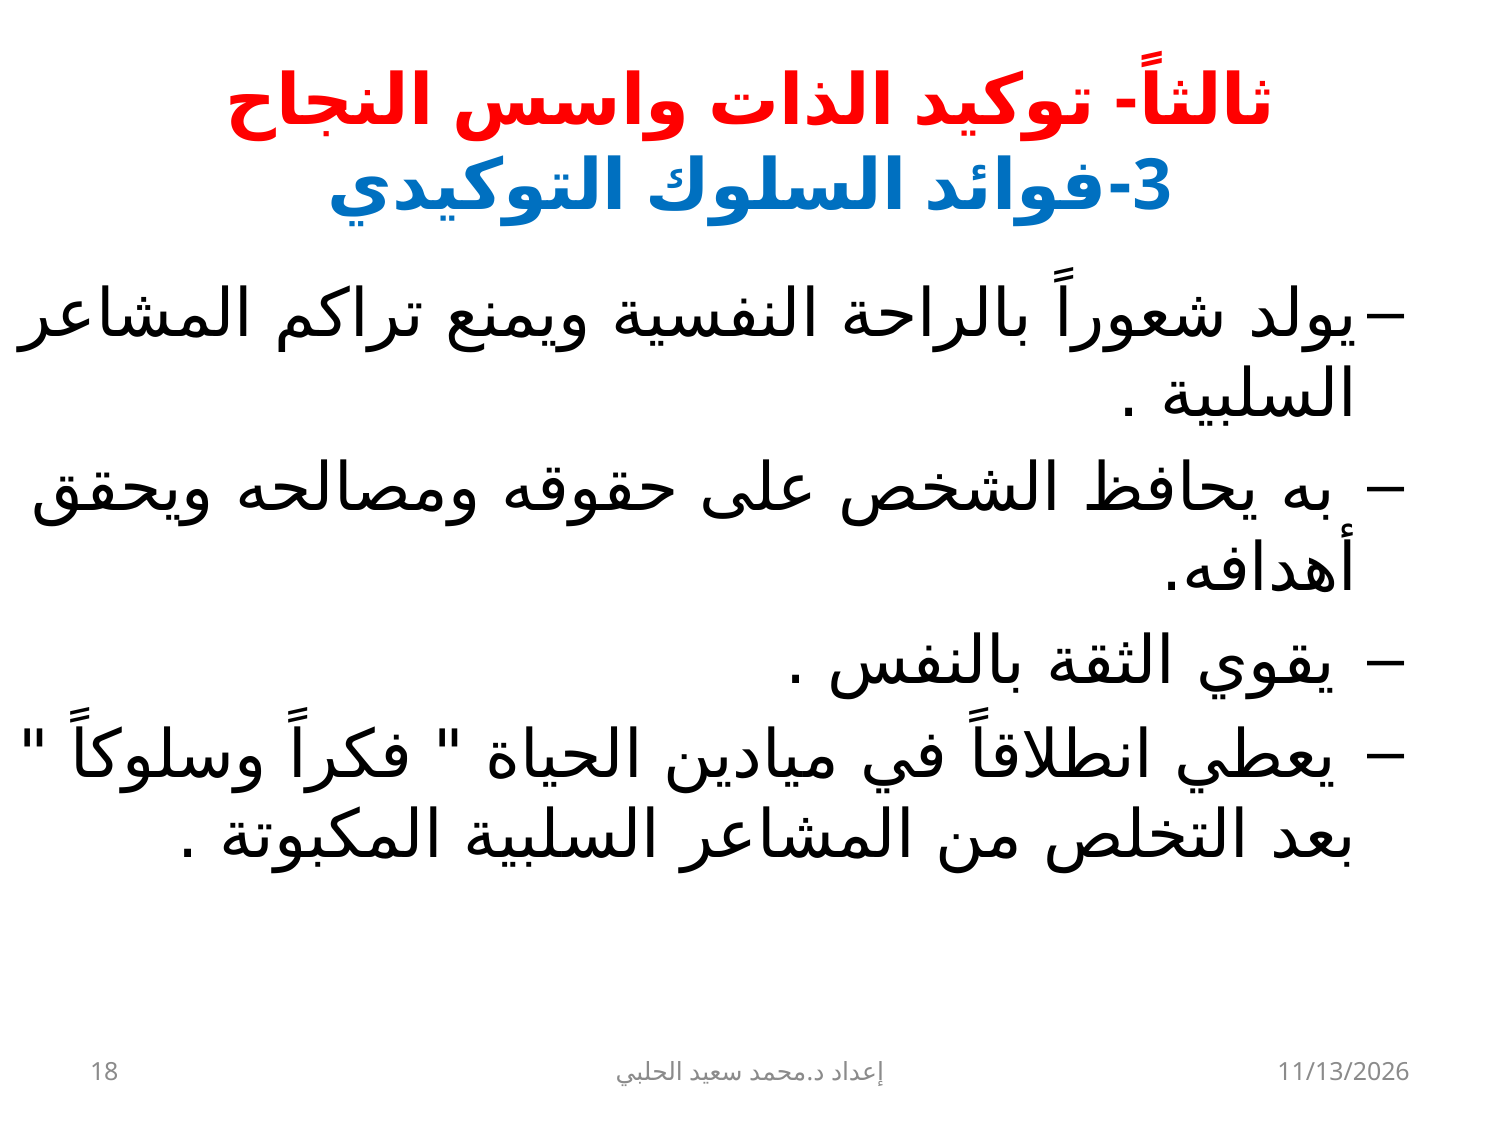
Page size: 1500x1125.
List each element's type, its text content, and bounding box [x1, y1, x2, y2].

slide_number 18 [75, 1042, 425, 1103]
list يولد شعوراً بالراحة النفسية ويمنع تراكم المشاعر السلبية . به يحافظ الشخص على حقوقه ومصالحه ويحقق أهدافه. يقوي الثقة بالنفس . يعطي انطلاقاً في ميادين الحياة " فكراً وسلوكاً " بعد التخلص من المشاعر السلبية المكبوتة . [0, 262, 1495, 1024]
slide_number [1074, 1042, 1425, 1103]
footer إعداد د.محمد سعيد الحلبي [512, 1042, 988, 1103]
title ثالثاً- توكيد الذات واسس النجاح 3-فوائد السلوك التوكيدي [75, 45, 1425, 233]
